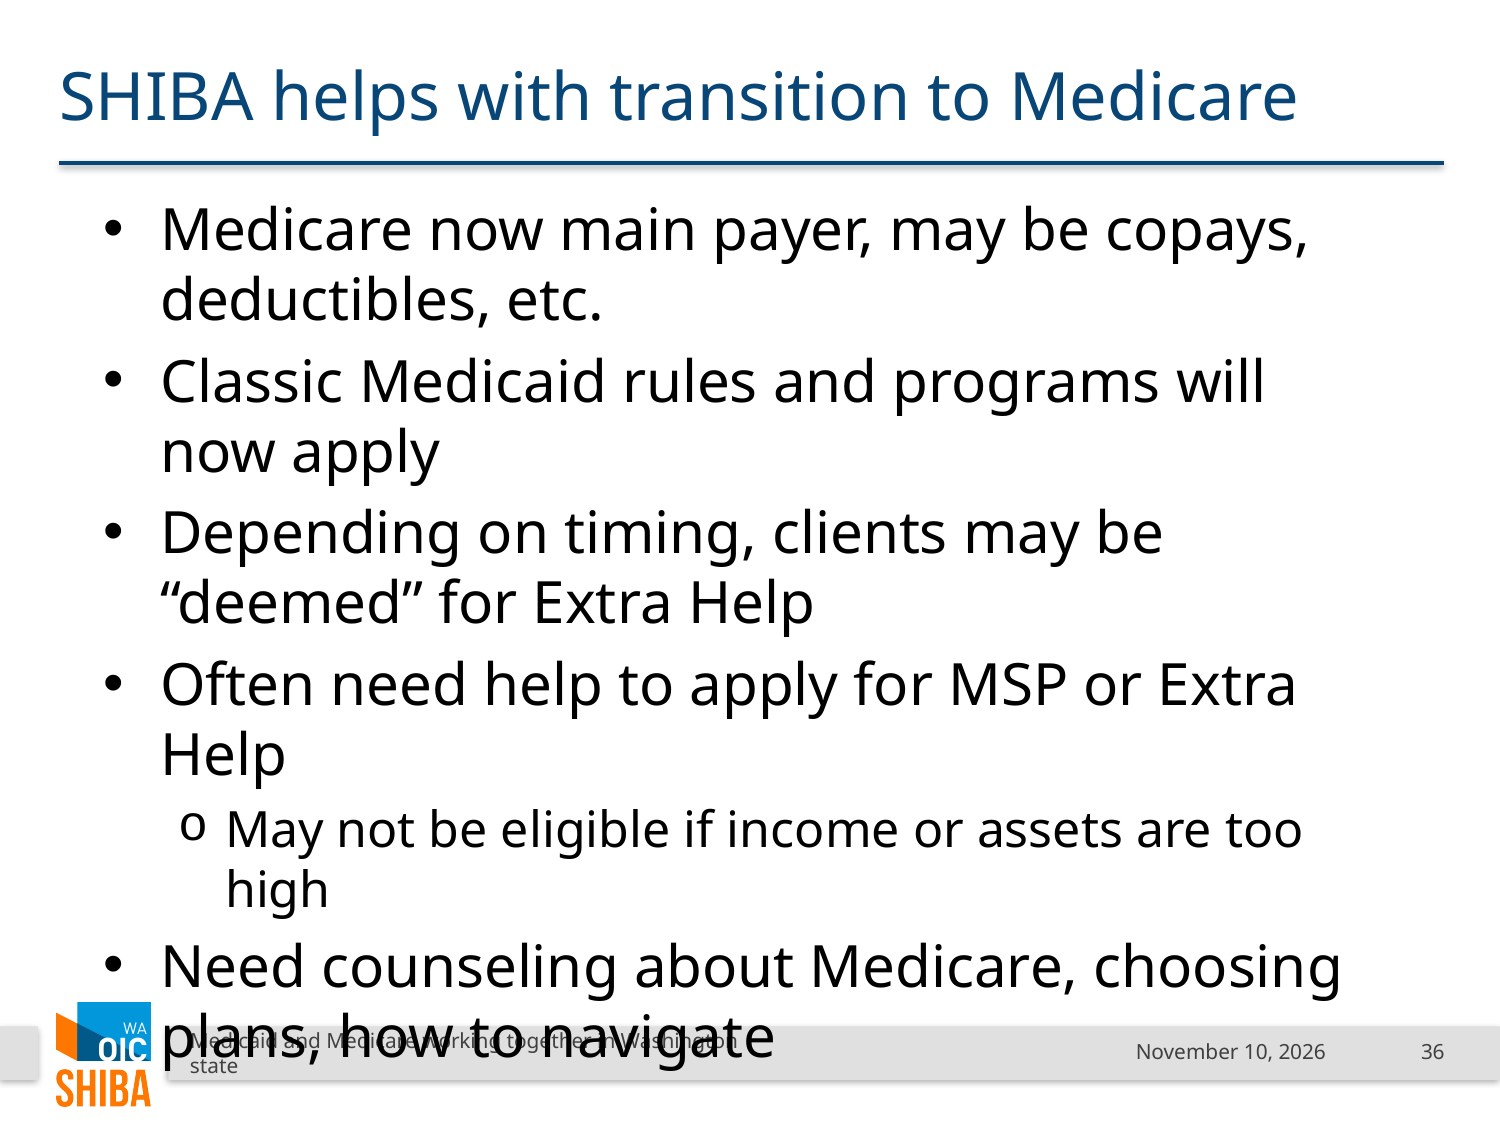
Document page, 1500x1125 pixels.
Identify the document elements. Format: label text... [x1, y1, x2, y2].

picture [56, 1002, 151, 1107]
title SHIBA helps with transition to Medicare [59, 53, 1445, 164]
slide_number 36 [1339, 1035, 1445, 1069]
list Medicare now main payer, may be copays, deductibles, etc. Classic Medicaid rules and programs will now apply Depending on timing, clients may be “deemed” for Extra Help Often need help to apply for MSP or Extra Help May not be eligible if income or assets are too high Need counseling about Medicare, choosing plans, how to navigate [103, 192, 1397, 1014]
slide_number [975, 1035, 1326, 1069]
footer Medicaid and Medicare working together in Washington state [190, 1035, 785, 1069]
